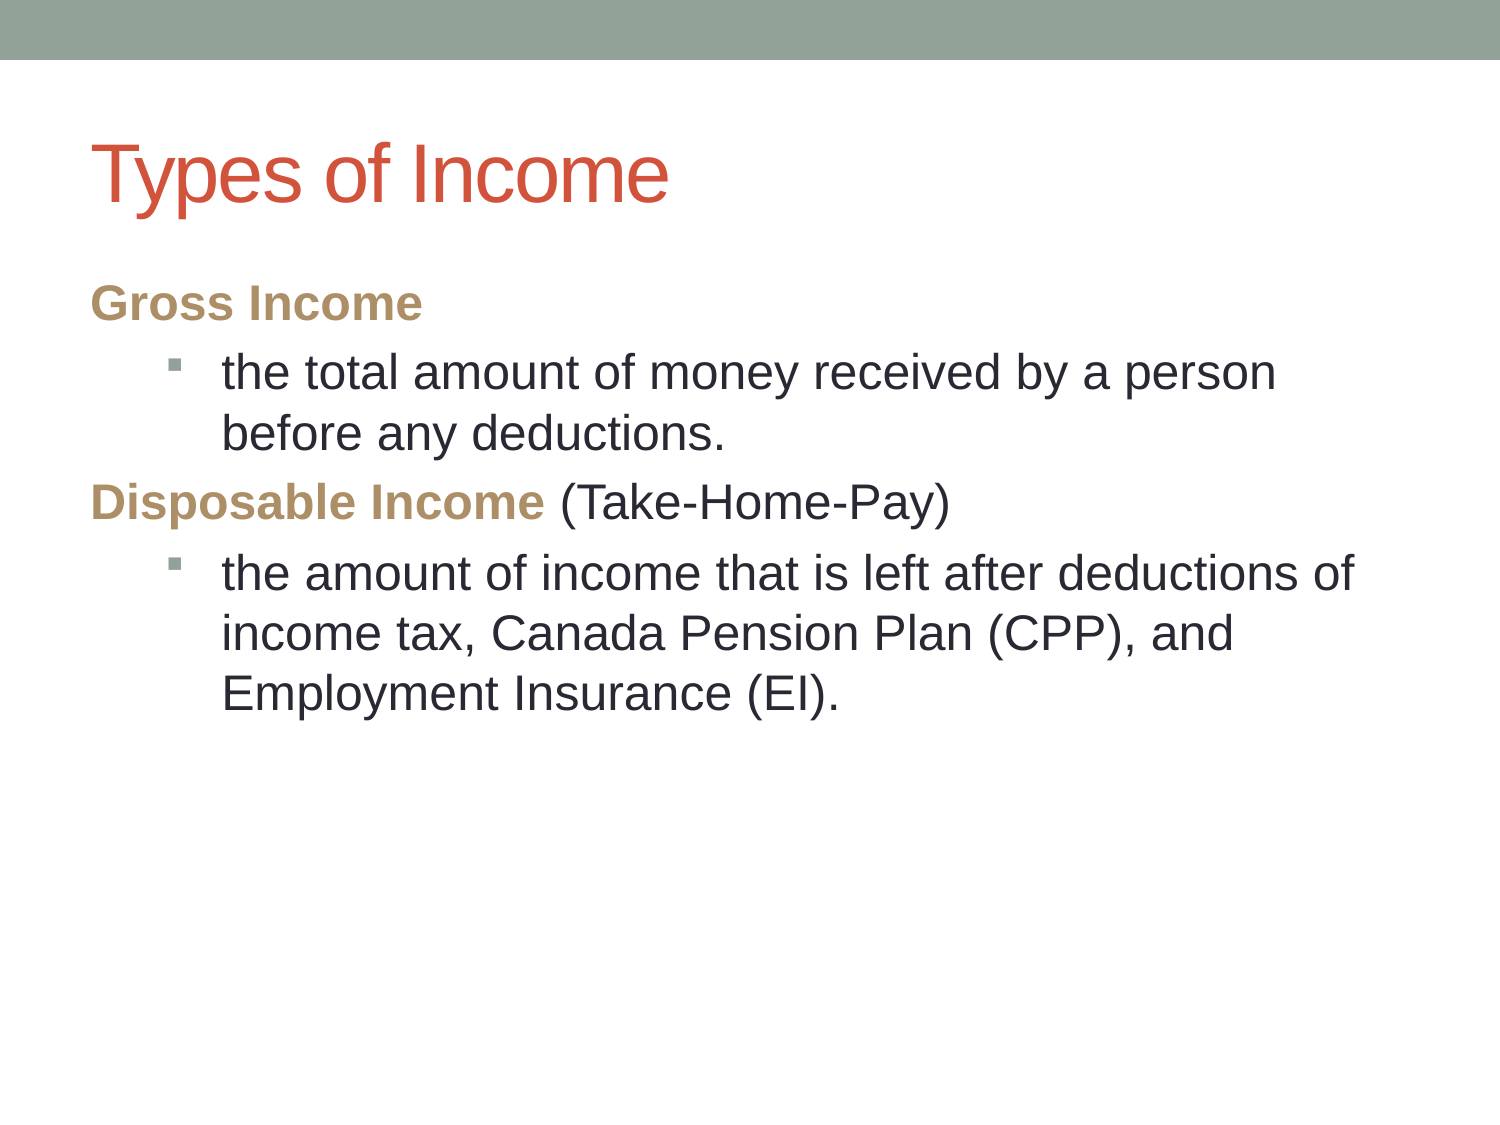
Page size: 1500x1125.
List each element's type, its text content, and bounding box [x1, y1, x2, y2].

title Types of Income [75, 87, 1425, 250]
list Gross Income the total amount of money received by a person before any deductions. Disposable Income (Take-Home-Pay) the amount of income that is left after deductions of income tax, Canada Pension Plan (CPP), and Employment Insurance (EI). [75, 262, 1425, 1063]
